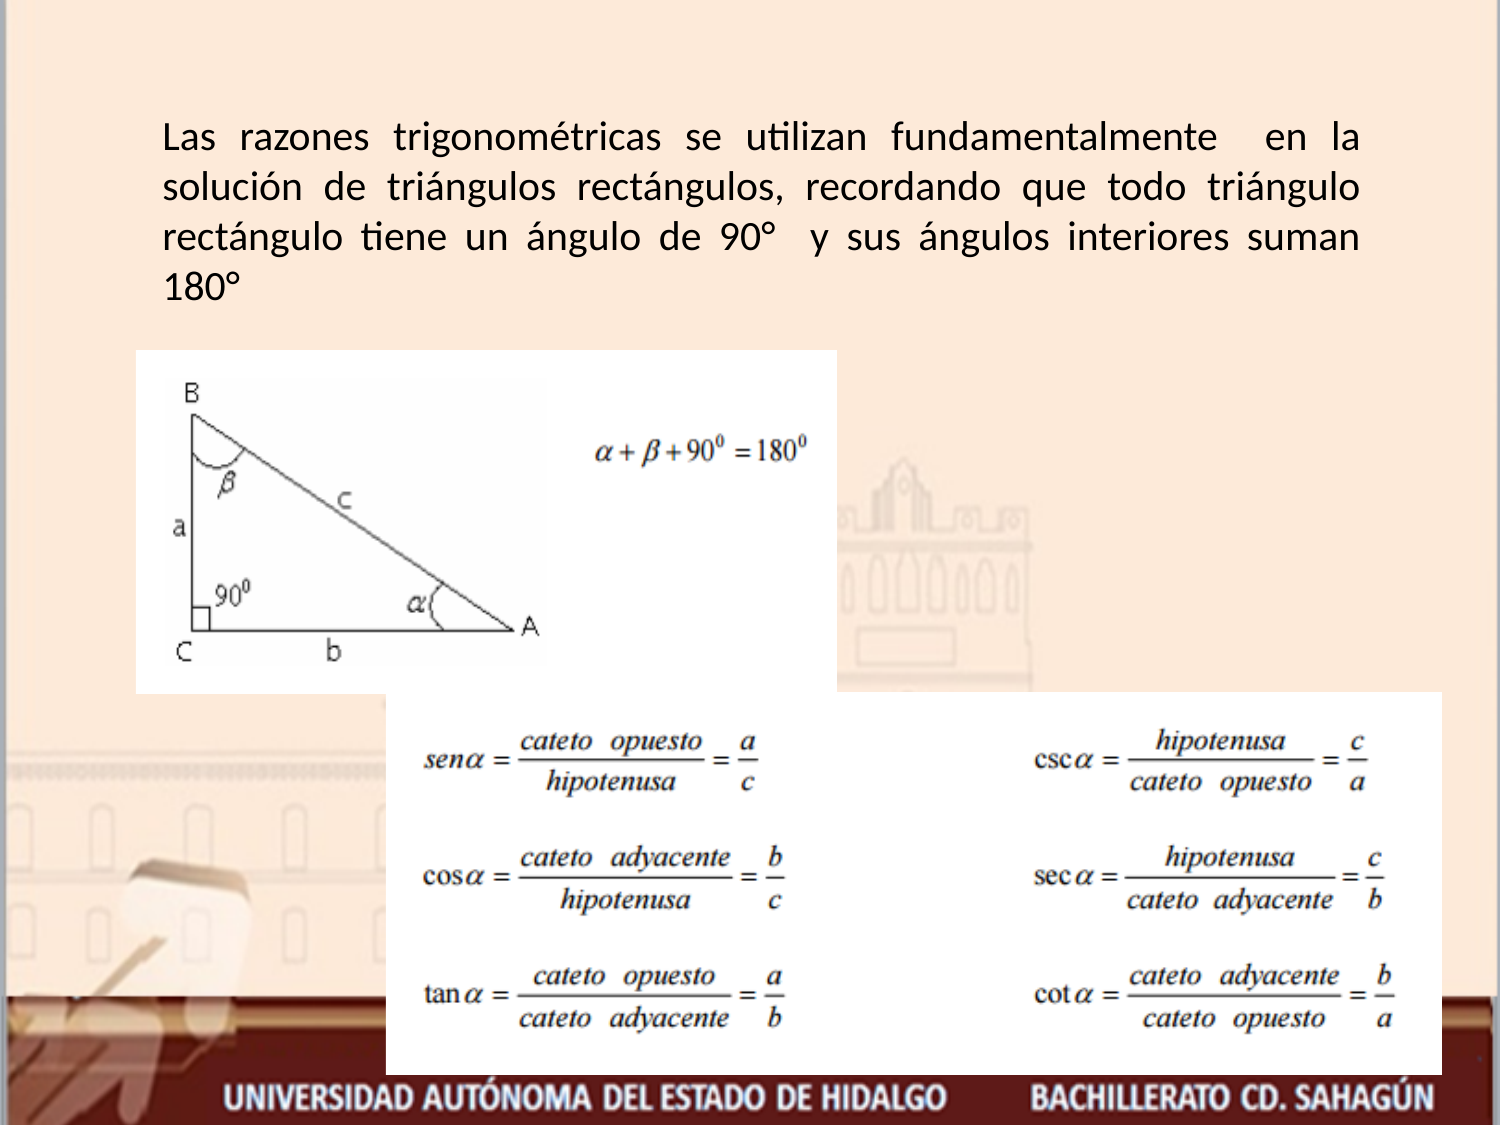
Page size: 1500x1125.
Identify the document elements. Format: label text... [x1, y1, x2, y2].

text_box Las razones trigonométricas se utilizan fundamentalmente en la solución de triángulos rectángulos, recordando que todo triángulo rectángulo tiene un ángulo de 90° y sus ángulos interiores suman 180° [147, 101, 1376, 317]
picture [0, 0, 1500, 1125]
